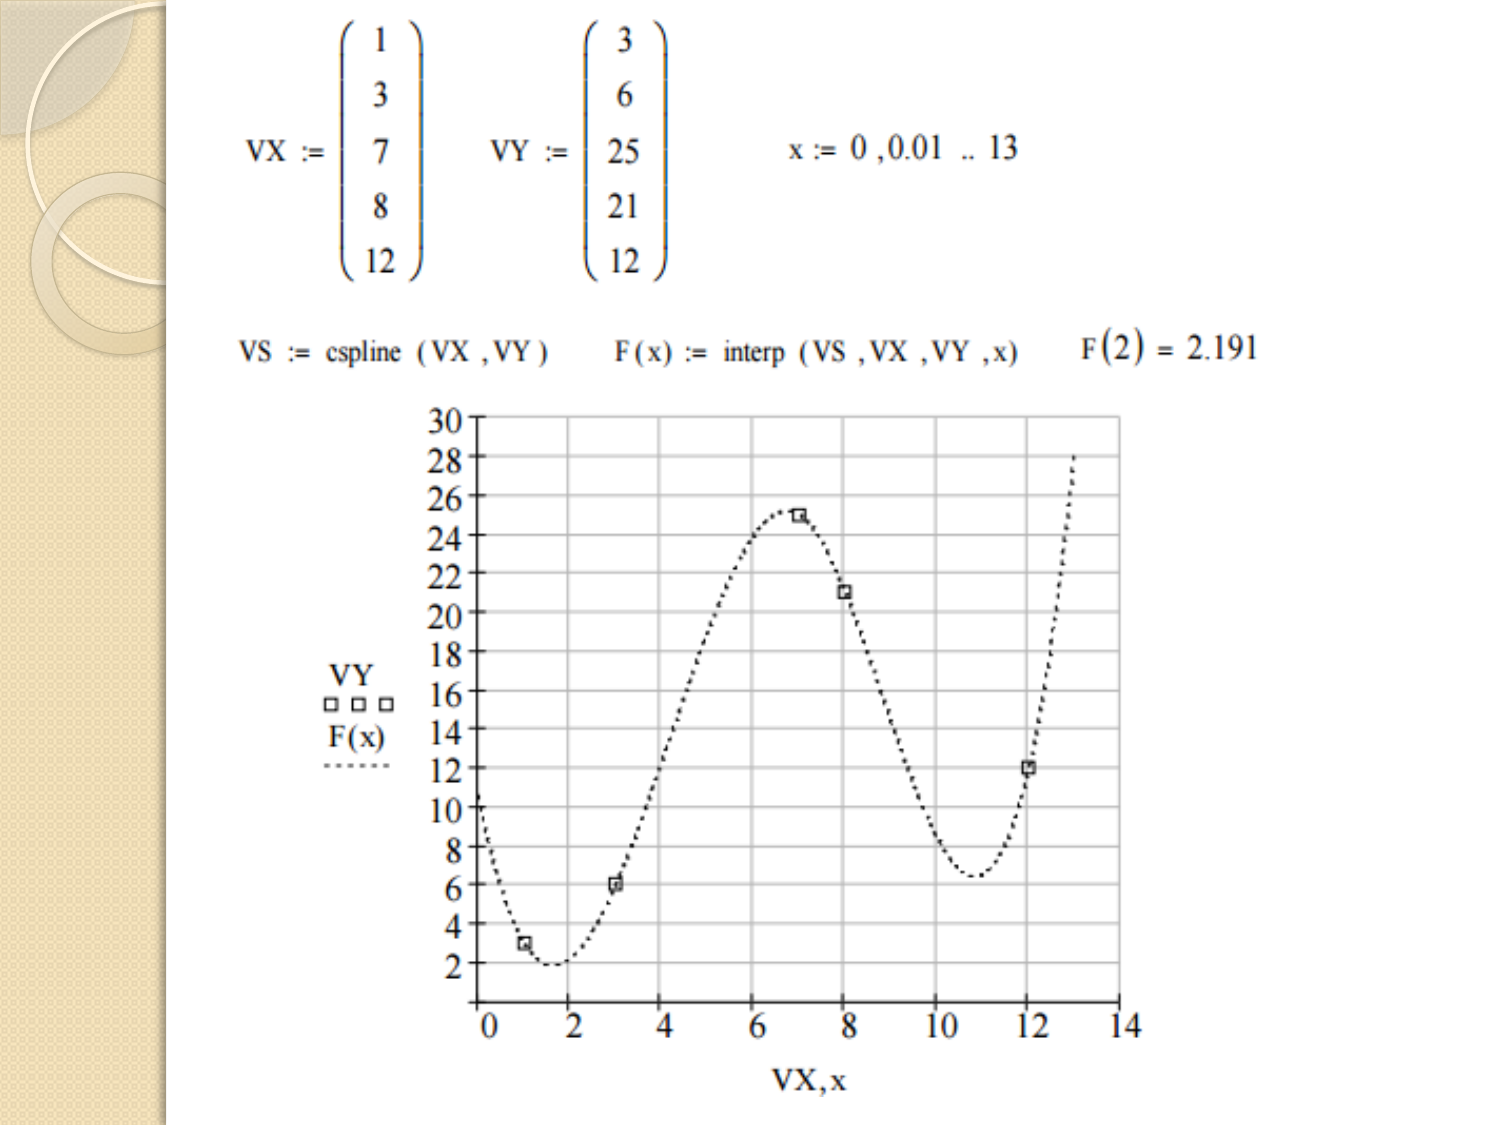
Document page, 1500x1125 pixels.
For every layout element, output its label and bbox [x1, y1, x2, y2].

picture [194, 16, 1294, 1097]
